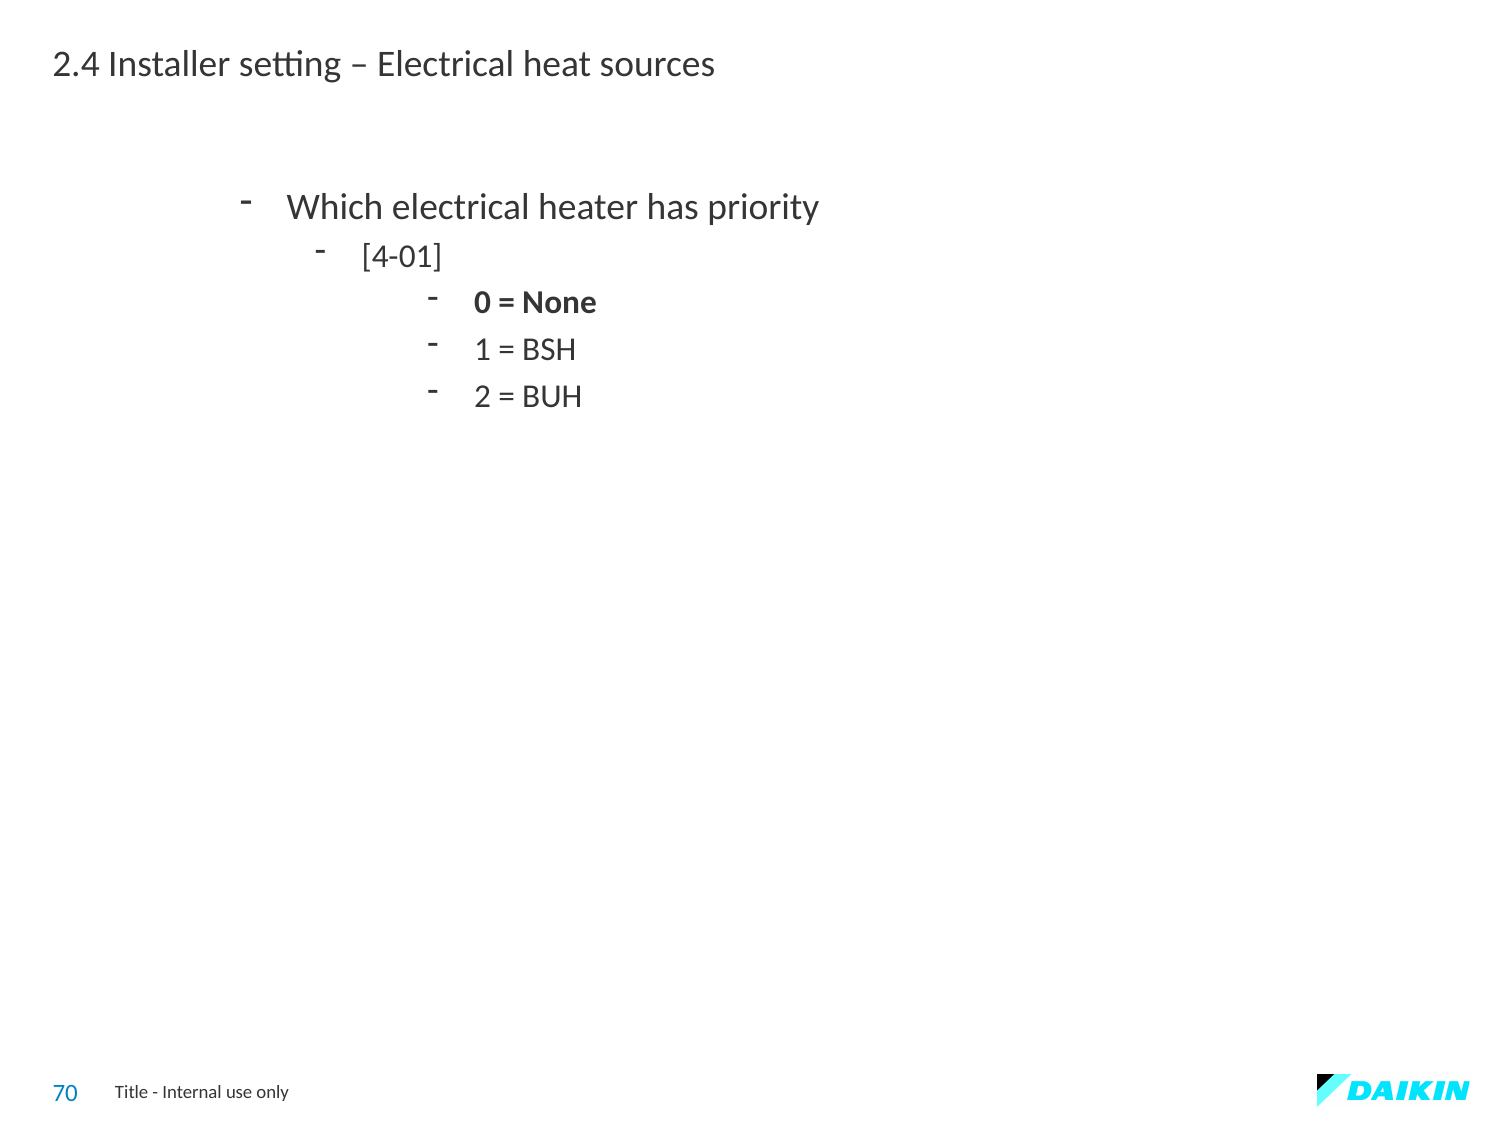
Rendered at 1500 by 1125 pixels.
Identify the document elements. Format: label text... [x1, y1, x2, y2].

picture [1317, 1074, 1470, 1107]
slide_number 70 [37, 1050, 100, 1125]
list Which electrical heater has priority [4-01] 0 = None 1 = BSH 2 = BUH [225, 174, 1275, 975]
list 2.4 Installer setting – Electrical heat sources [37, 31, 1459, 130]
footer Title - Internal use only [100, 1061, 575, 1122]
